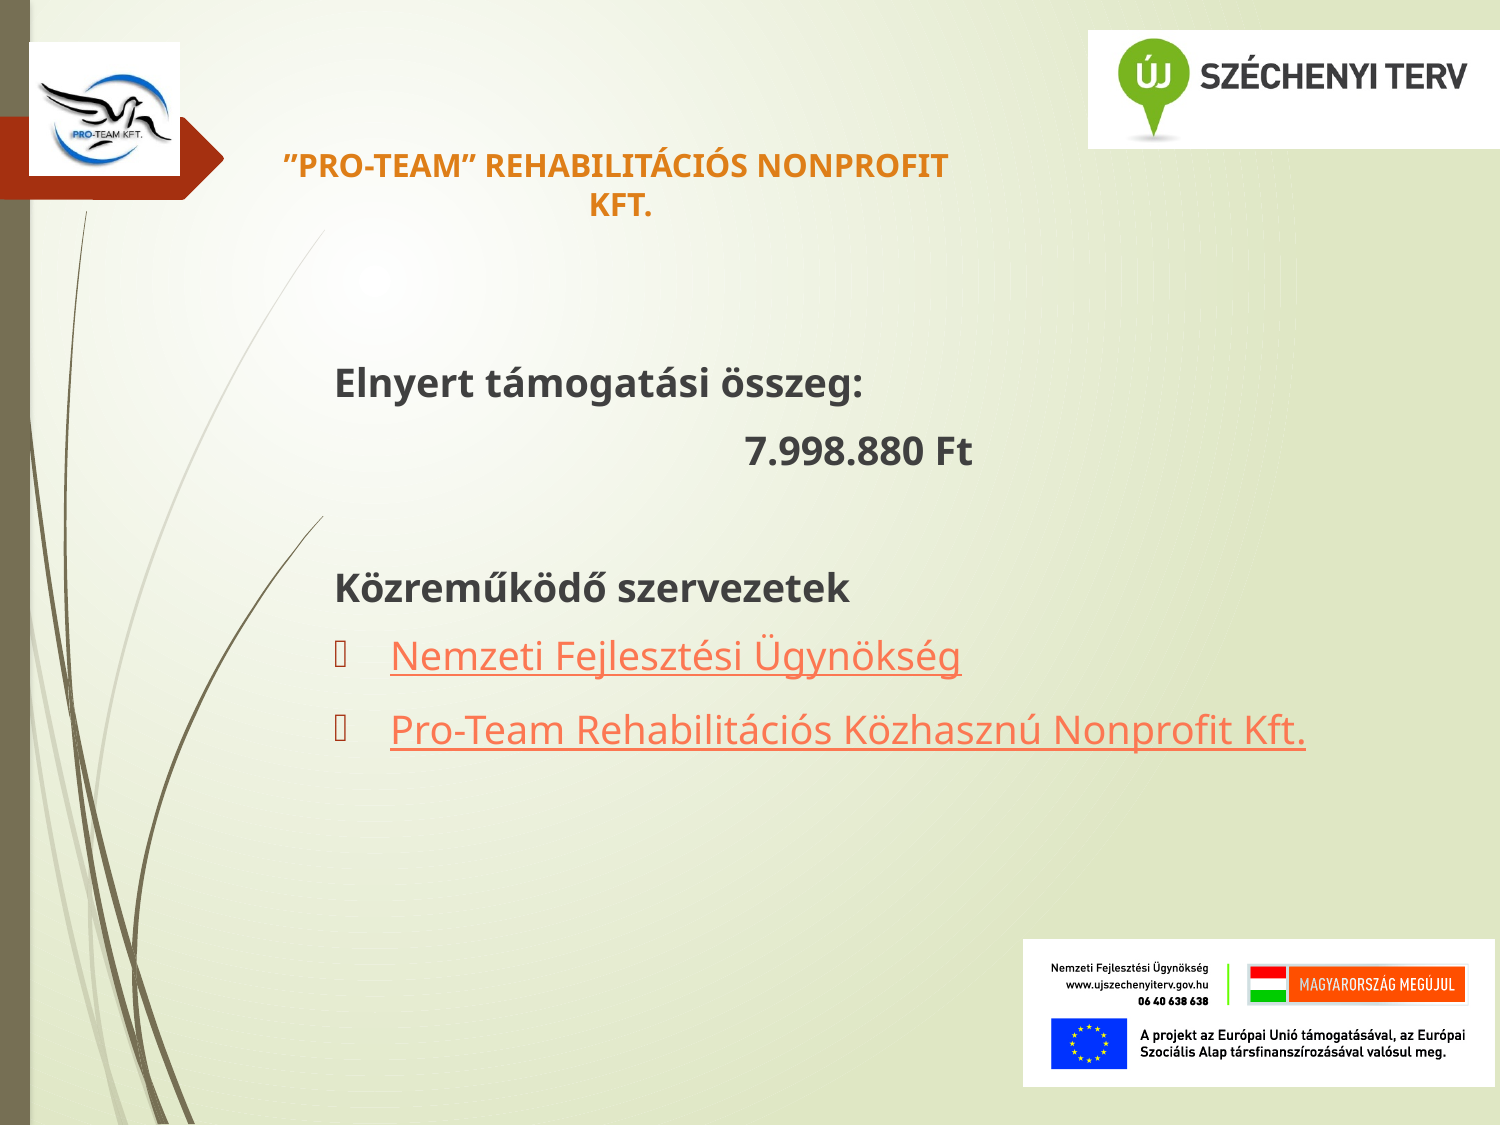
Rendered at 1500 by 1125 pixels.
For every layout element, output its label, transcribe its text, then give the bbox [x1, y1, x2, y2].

title ”PRO-TEAM” REHABILITÁCIÓS NONPROFIT KFT. [99, 99, 1142, 232]
picture [1022, 939, 1495, 1087]
picture [29, 42, 180, 176]
list Elnyert támogatási összeg: 7.998.880 Ft Közreműködő szervezetek Nemzeti Fejlesztési Ügynökség Pro-Team Rehabilitációs Közhasznú Nonprofit Kft. [318, 350, 1400, 970]
picture [1088, 30, 1500, 150]
